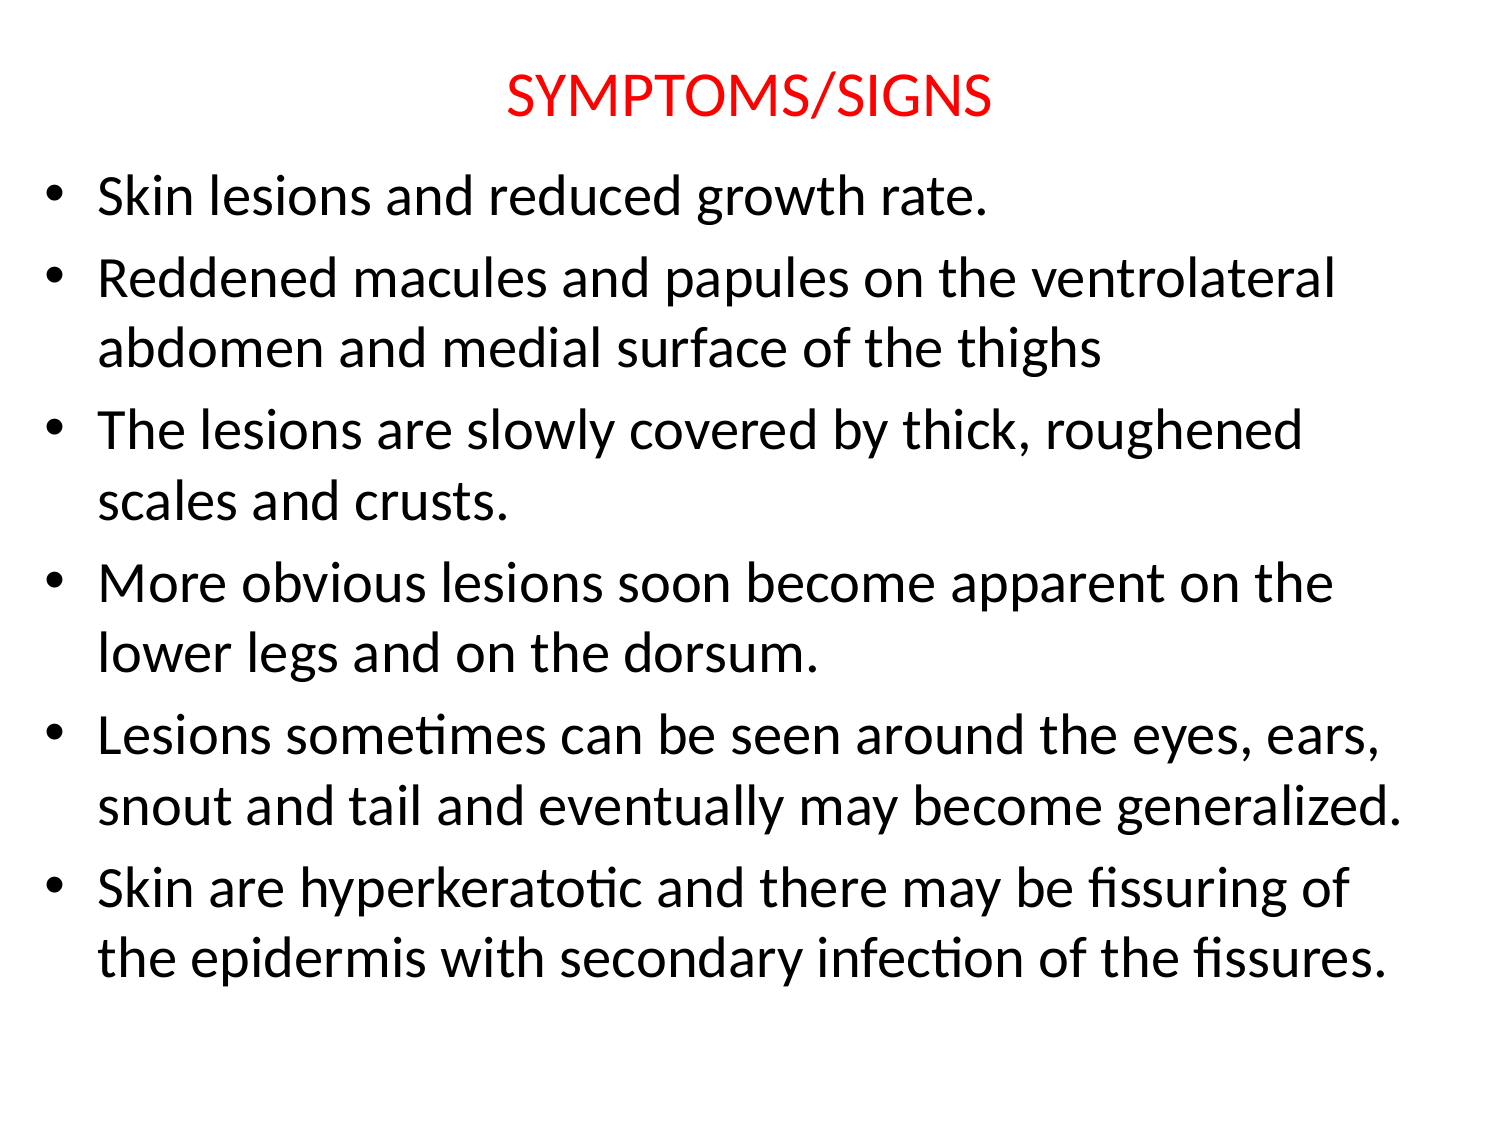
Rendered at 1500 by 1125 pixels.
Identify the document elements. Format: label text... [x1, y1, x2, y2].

list Skin lesions and reduced growth rate. Reddened macules and papules on the ventrolateral abdomen and medial surface of the thighs The lesions are slowly covered by thick, roughened scales and crusts. More obvious lesions soon become apparent on the lower legs and on the dorsum. Lesions sometimes can be seen around the eyes, ears, snout and tail and eventually may become generalized. Skin are hyperkeratotic and there may be fissuring of the epidermis with secondary infection of the fissures. [29, 149, 1459, 1094]
title SYMPTOMS/SIGNS [75, 45, 1425, 138]
